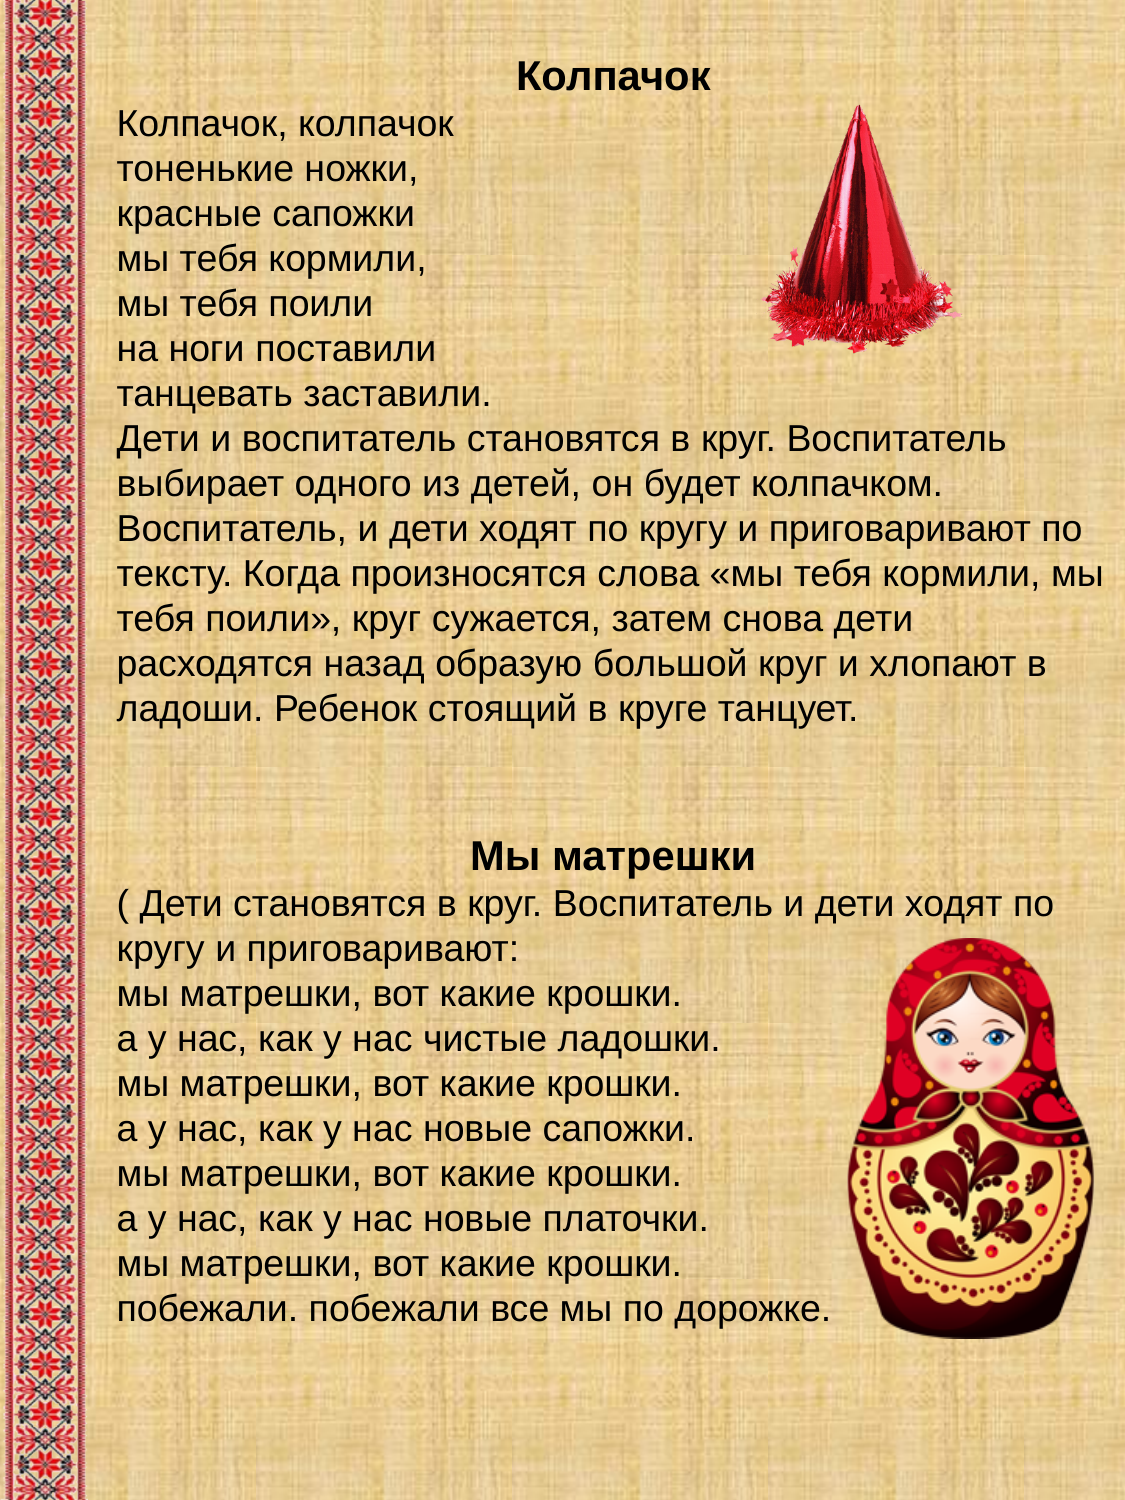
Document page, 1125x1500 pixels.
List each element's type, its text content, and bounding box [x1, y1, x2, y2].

picture [770, 938, 1125, 1340]
picture [0, 0, 1125, 1500]
picture [750, 76, 976, 375]
text_box Колпачок Колпачок, колпачок тоненькие ножки, красные сапожки мы тебя кормили, мы тебя поили на ноги поставили танцевать заставили. Дети и воспитатель становятся в круг. Воспитатель выбирает одного из детей, он будет колпачком. Воспитатель, и дети ходят по кругу и приговаривают по тексту. Когда произносятся слова «мы тебя кормили, мы тебя поили», круг сужается, затем снова дети расходятся назад образую большой круг и хлопают в ладоши. Ребенок стоящий в круге танцует. Мы матрешки ( Дети становятся в круг. Воспитатель и дети ходят по кругу и приговаривают: мы матрешки, вот какие крошки. а у нас, как у нас чистые ладошки. мы матрешки, вот какие крошки. а у нас, как у нас новые сапожки. мы матрешки, вот какие крошки. а у нас, как у нас новые платочки. мы матрешки, вот какие крошки. побежали. побежали все мы по дорожке. [101, 0, 1125, 1382]
